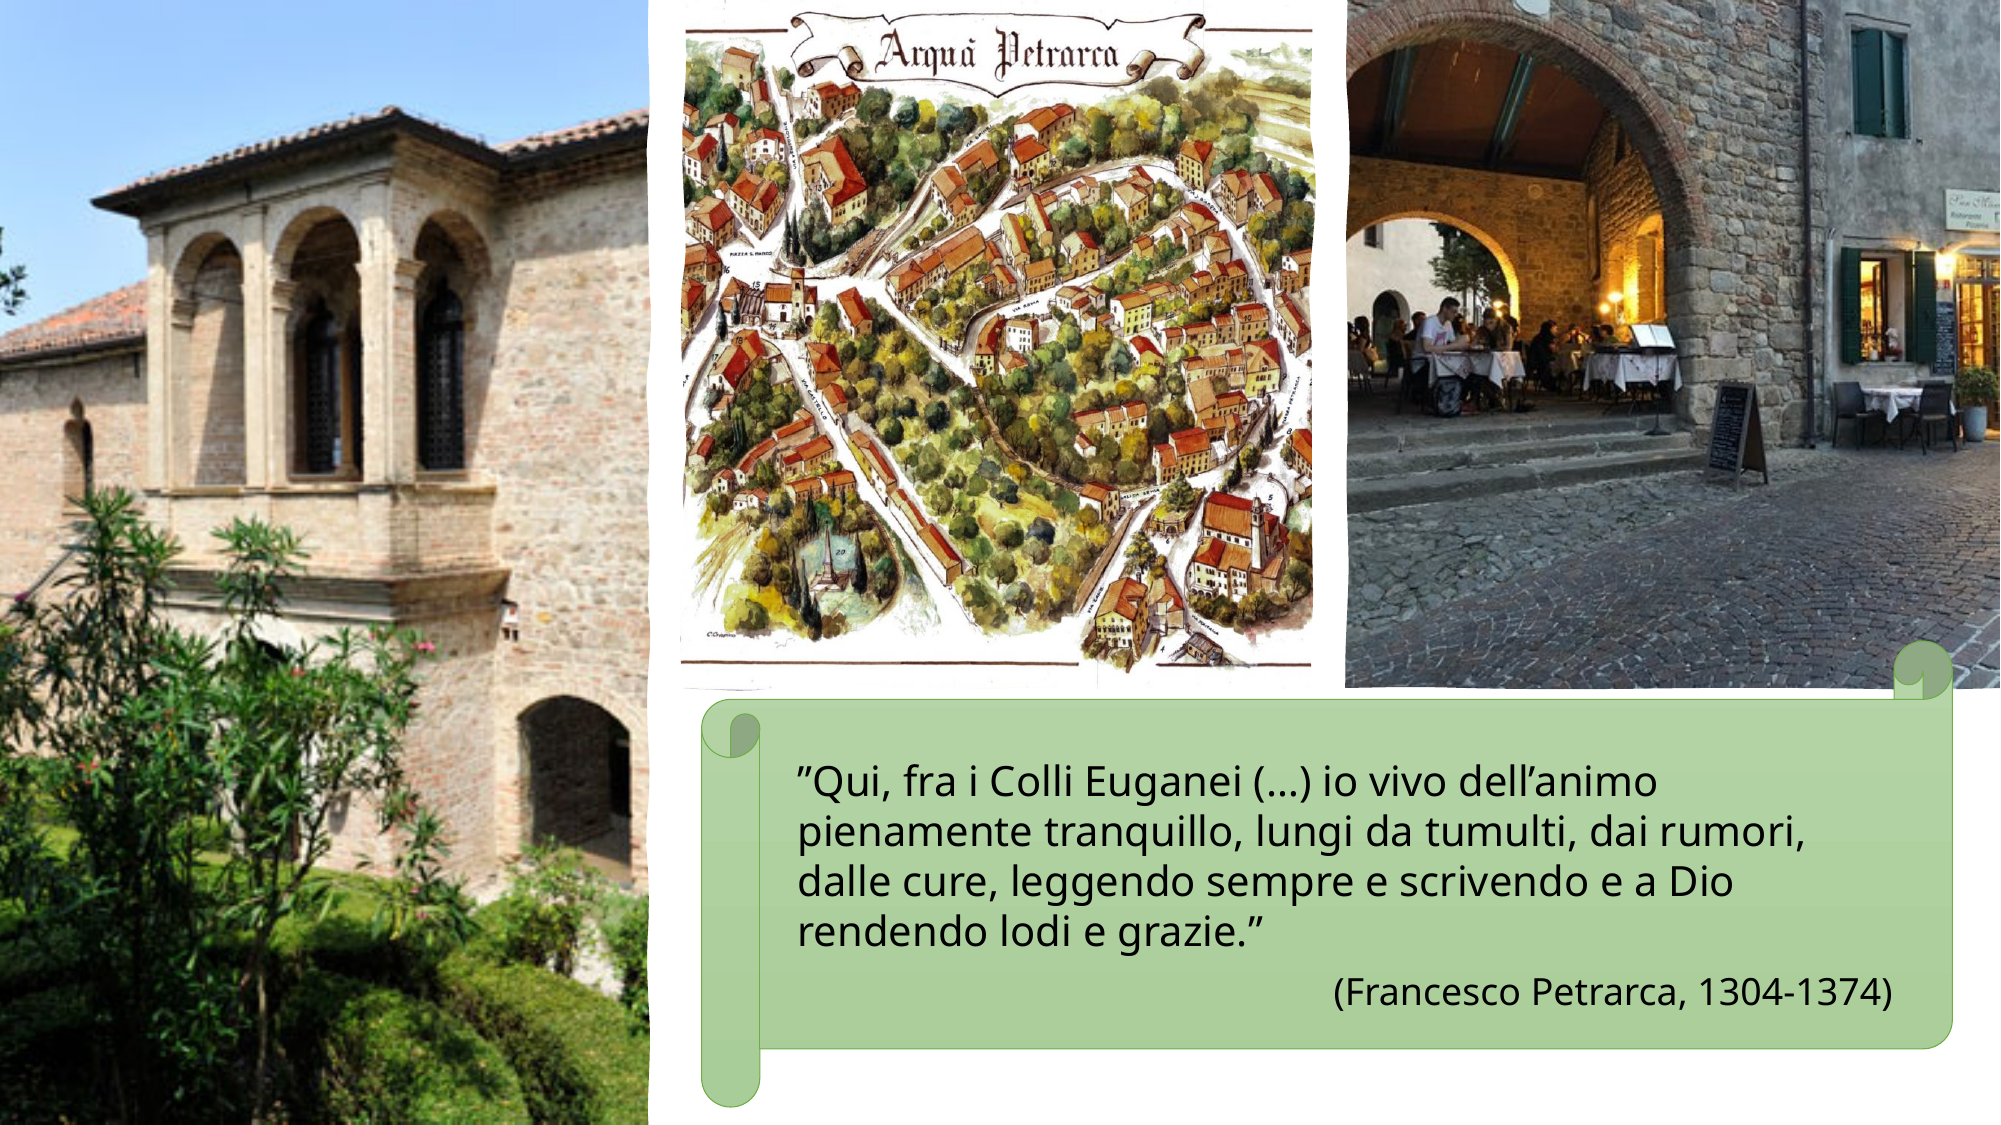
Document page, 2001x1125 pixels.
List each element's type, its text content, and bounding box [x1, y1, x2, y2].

picture [1345, 0, 2000, 690]
text_box ”Qui, fra i Colli Euganei (…) io vivo dell’animo pienamente tranquillo, lungi da tumulti, dai rumori, dalle cure, leggendo sempre e scrivendo e a Dio rendendo lodi e grazie.” (Francesco Petrarca, 1304-1374) [782, 707, 1908, 1061]
picture [680, 0, 1316, 691]
text_box [701, 690, 1953, 1108]
picture [0, 0, 651, 1125]
